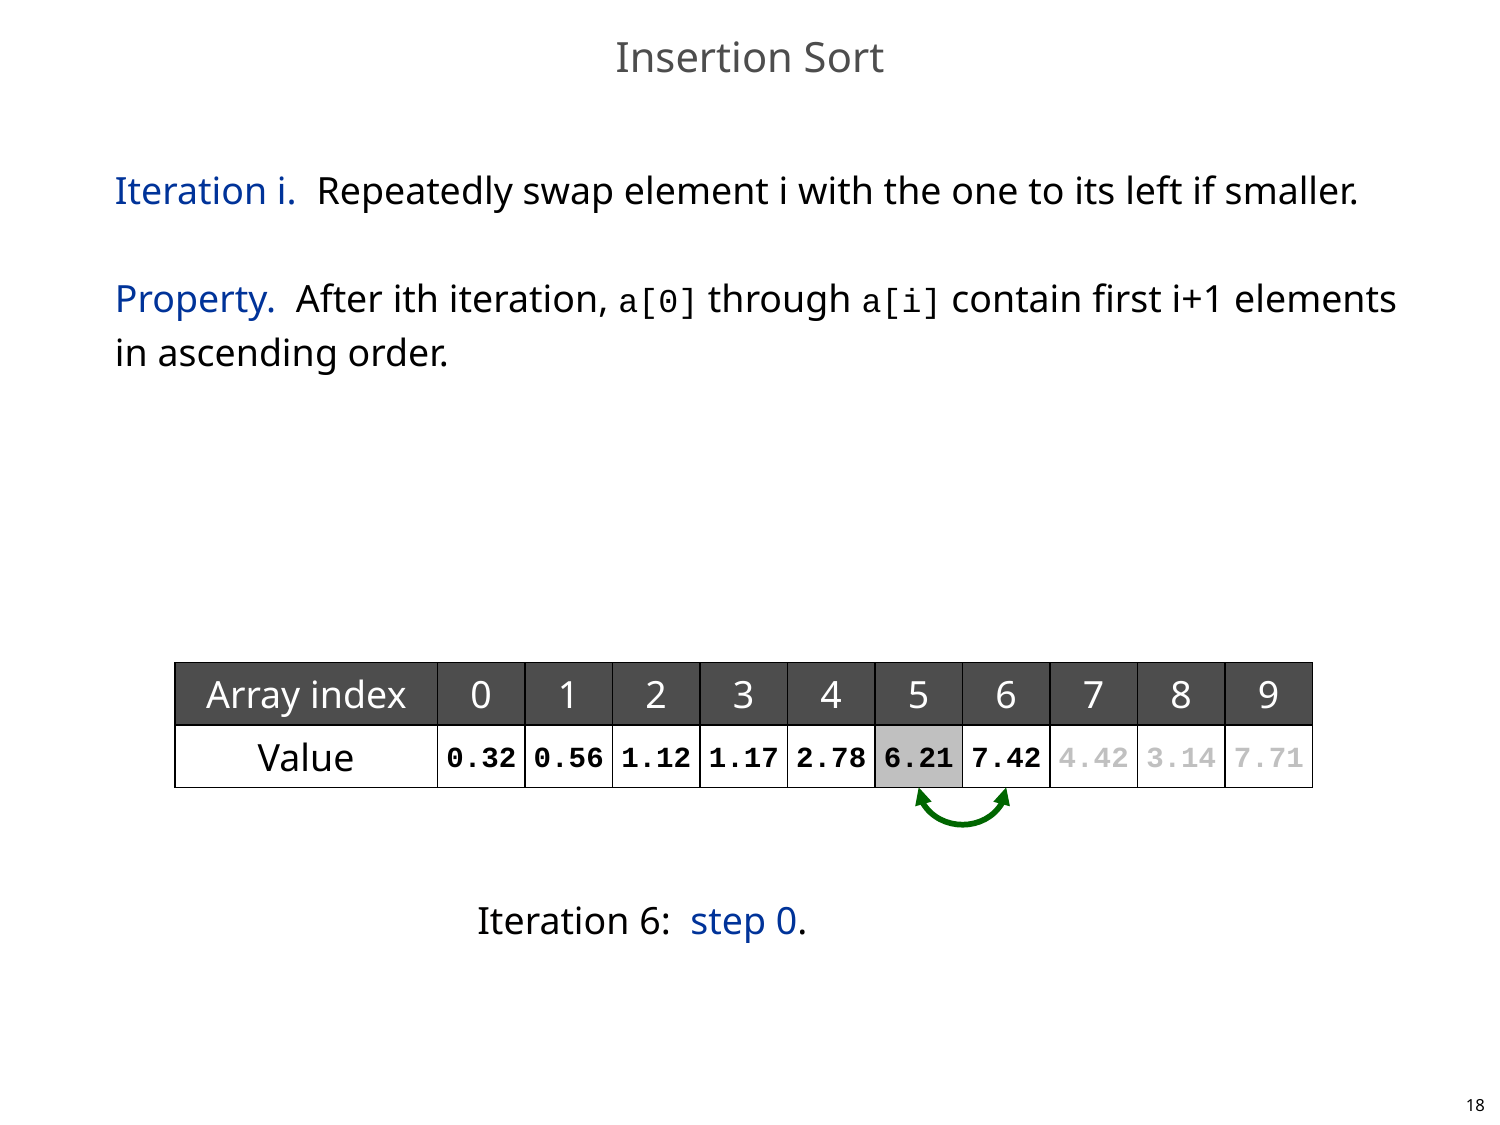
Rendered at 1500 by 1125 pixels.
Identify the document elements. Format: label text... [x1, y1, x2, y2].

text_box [174, 662, 1313, 726]
title Insertion Sort [0, 24, 1500, 101]
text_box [874, 733, 1051, 788]
slide_number 18 [1187, 1087, 1500, 1125]
list Iteration i. Repeatedly swap element i with the one to its left if smaller. Property. After ith iteration, a[0] through a[i] contain first i+1 elements in ascending order. [99, 149, 1426, 1038]
